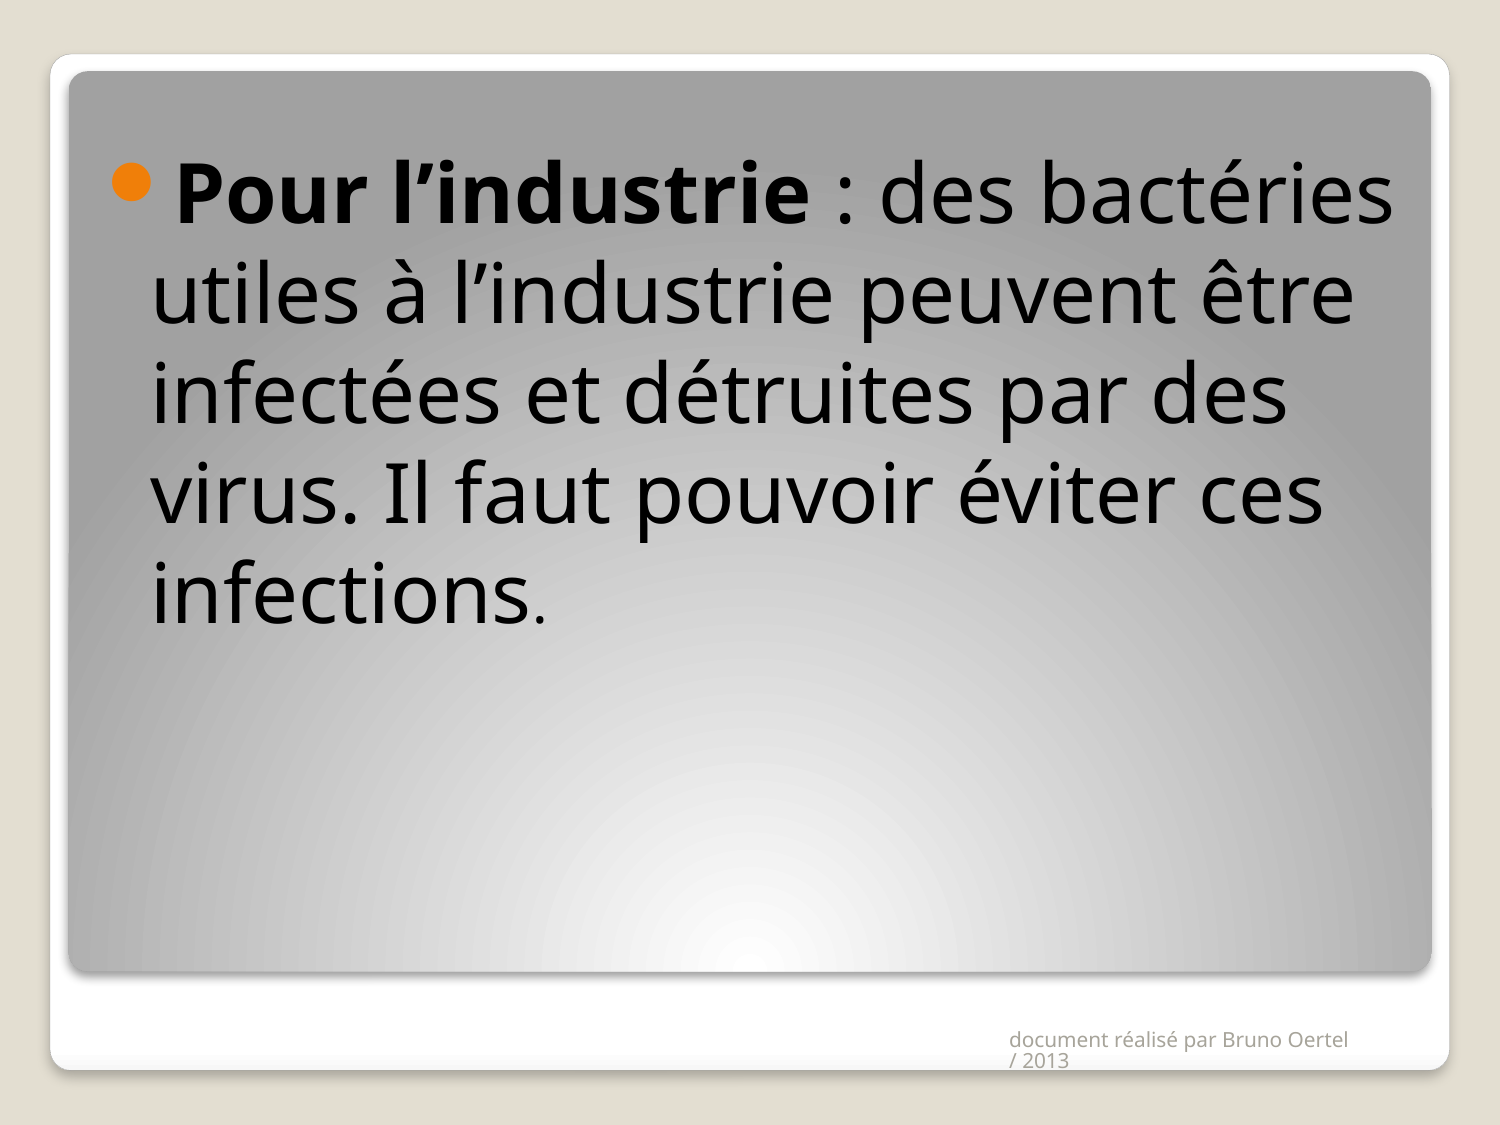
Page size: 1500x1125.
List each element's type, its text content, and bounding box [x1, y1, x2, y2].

list Pour l’industrie : des bactéries utiles à l’industrie peuvent être infectées et détruites par des virus. Il faut pouvoir éviter ces infections. [76, 125, 1420, 884]
footer document réalisé par Bruno Oertel / 2013 [994, 1002, 1370, 1063]
